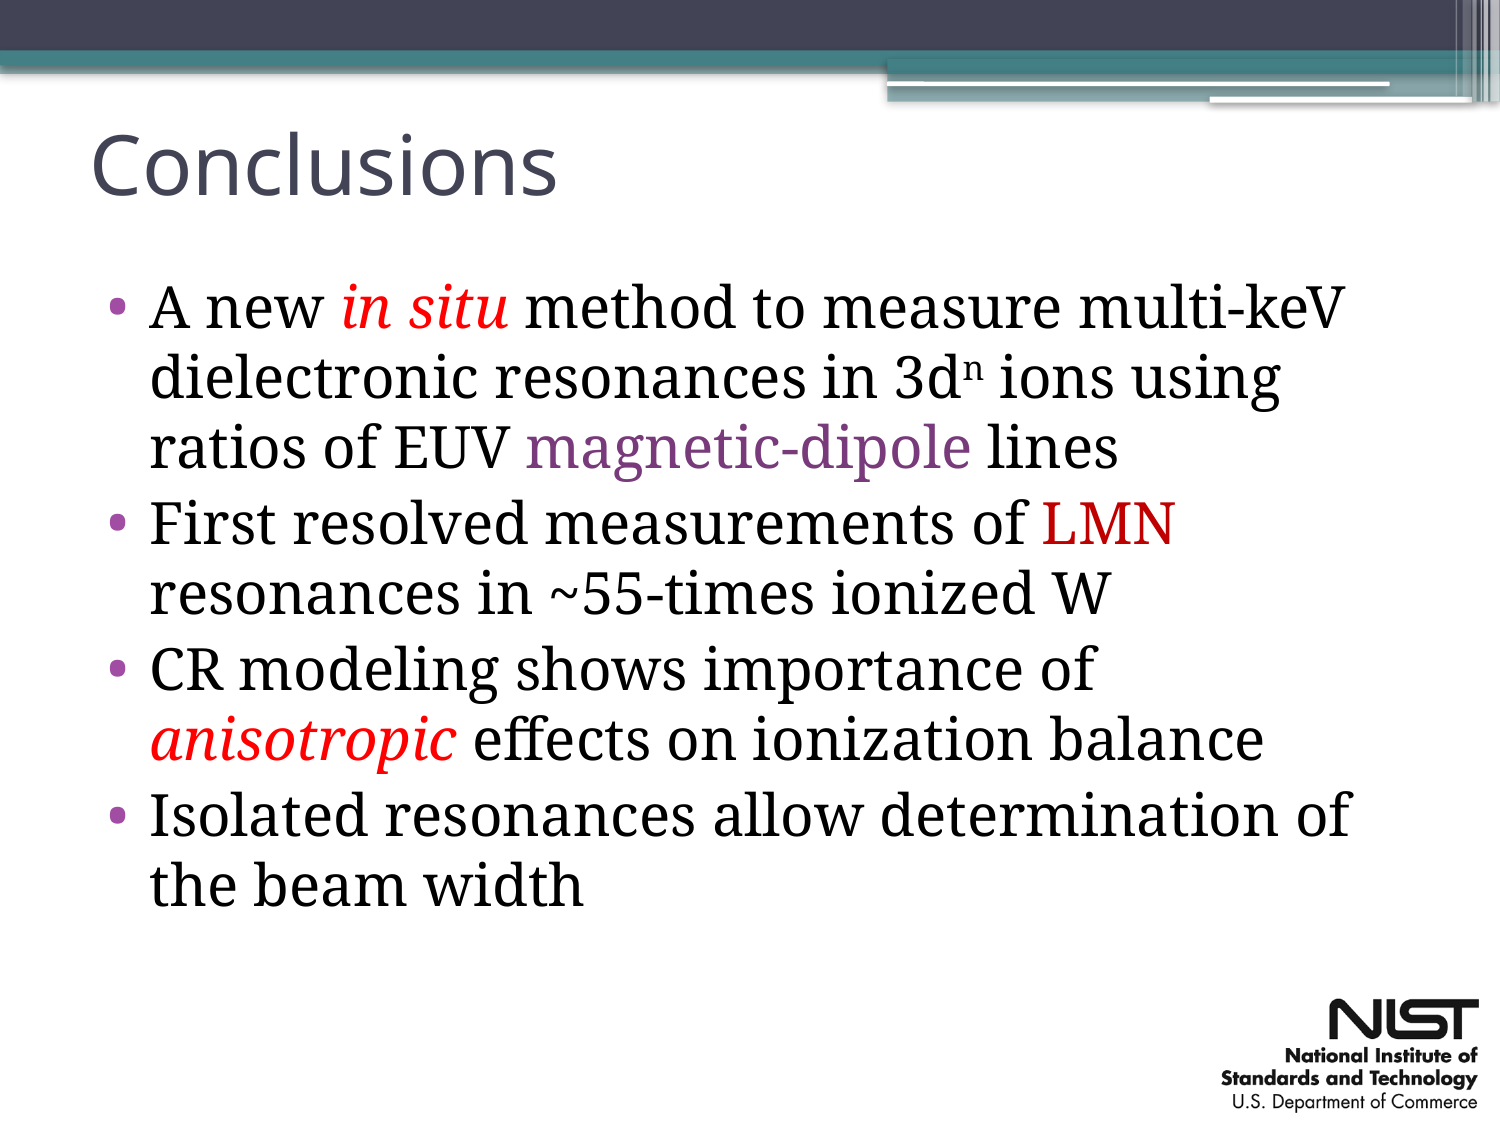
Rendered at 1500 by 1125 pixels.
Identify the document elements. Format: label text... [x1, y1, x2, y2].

list A new in situ method to measure multi-keV dielectronic resonances in 3dn ions using ratios of EUV magnetic-dipole lines First resolved measurements of LMN resonances in ~55-times ionized W CR modeling shows importance of anisotropic effects on ionization balance Isolated resonances allow determination of the beam width [75, 262, 1425, 972]
title Conclusions [75, 75, 1425, 250]
picture [1200, 986, 1500, 1125]
